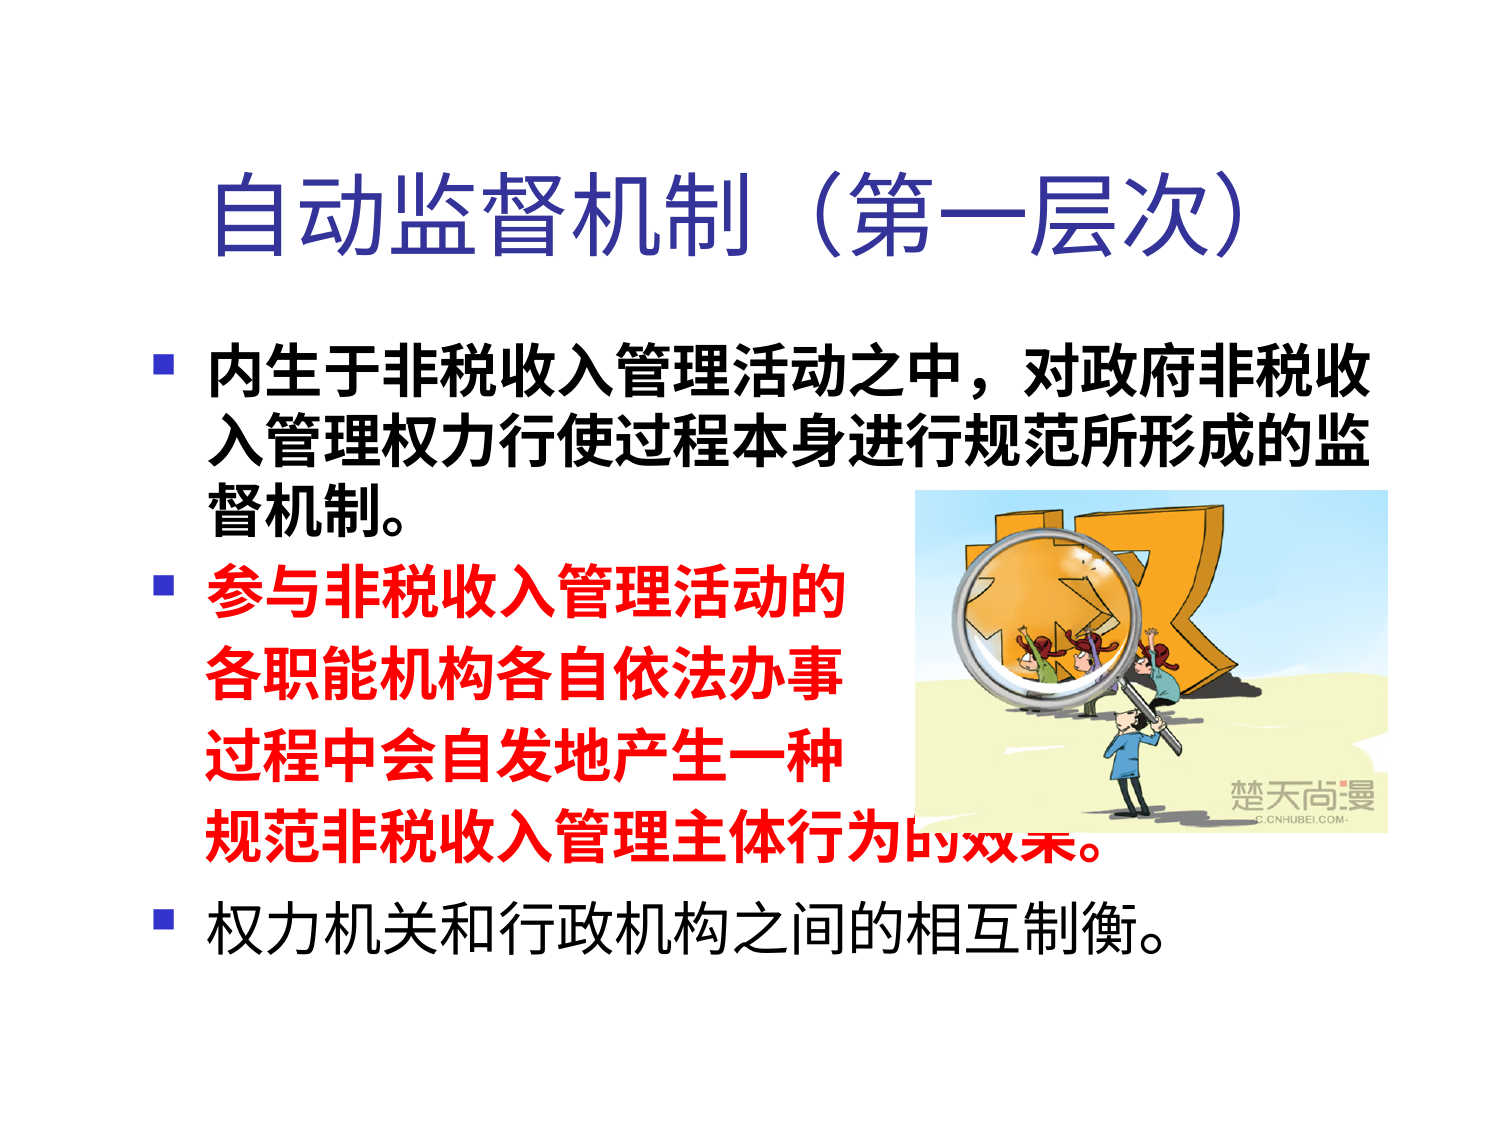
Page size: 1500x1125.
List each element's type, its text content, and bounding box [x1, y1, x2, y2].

picture [915, 489, 1388, 834]
list 内生于非税收入管理活动之中，对政府非税收入管理权力行使过程本身进行规范所形成的监督机制。 参与非税收入管理活动的 各职能机构各自依法办事 过程中会自发地产生一种 规范非税收入管理主体行为的效果。 权力机关和行政机构之间的相互制衡。 [135, 326, 1411, 1002]
title 自动监督机制（第一层次） [188, 35, 1468, 275]
